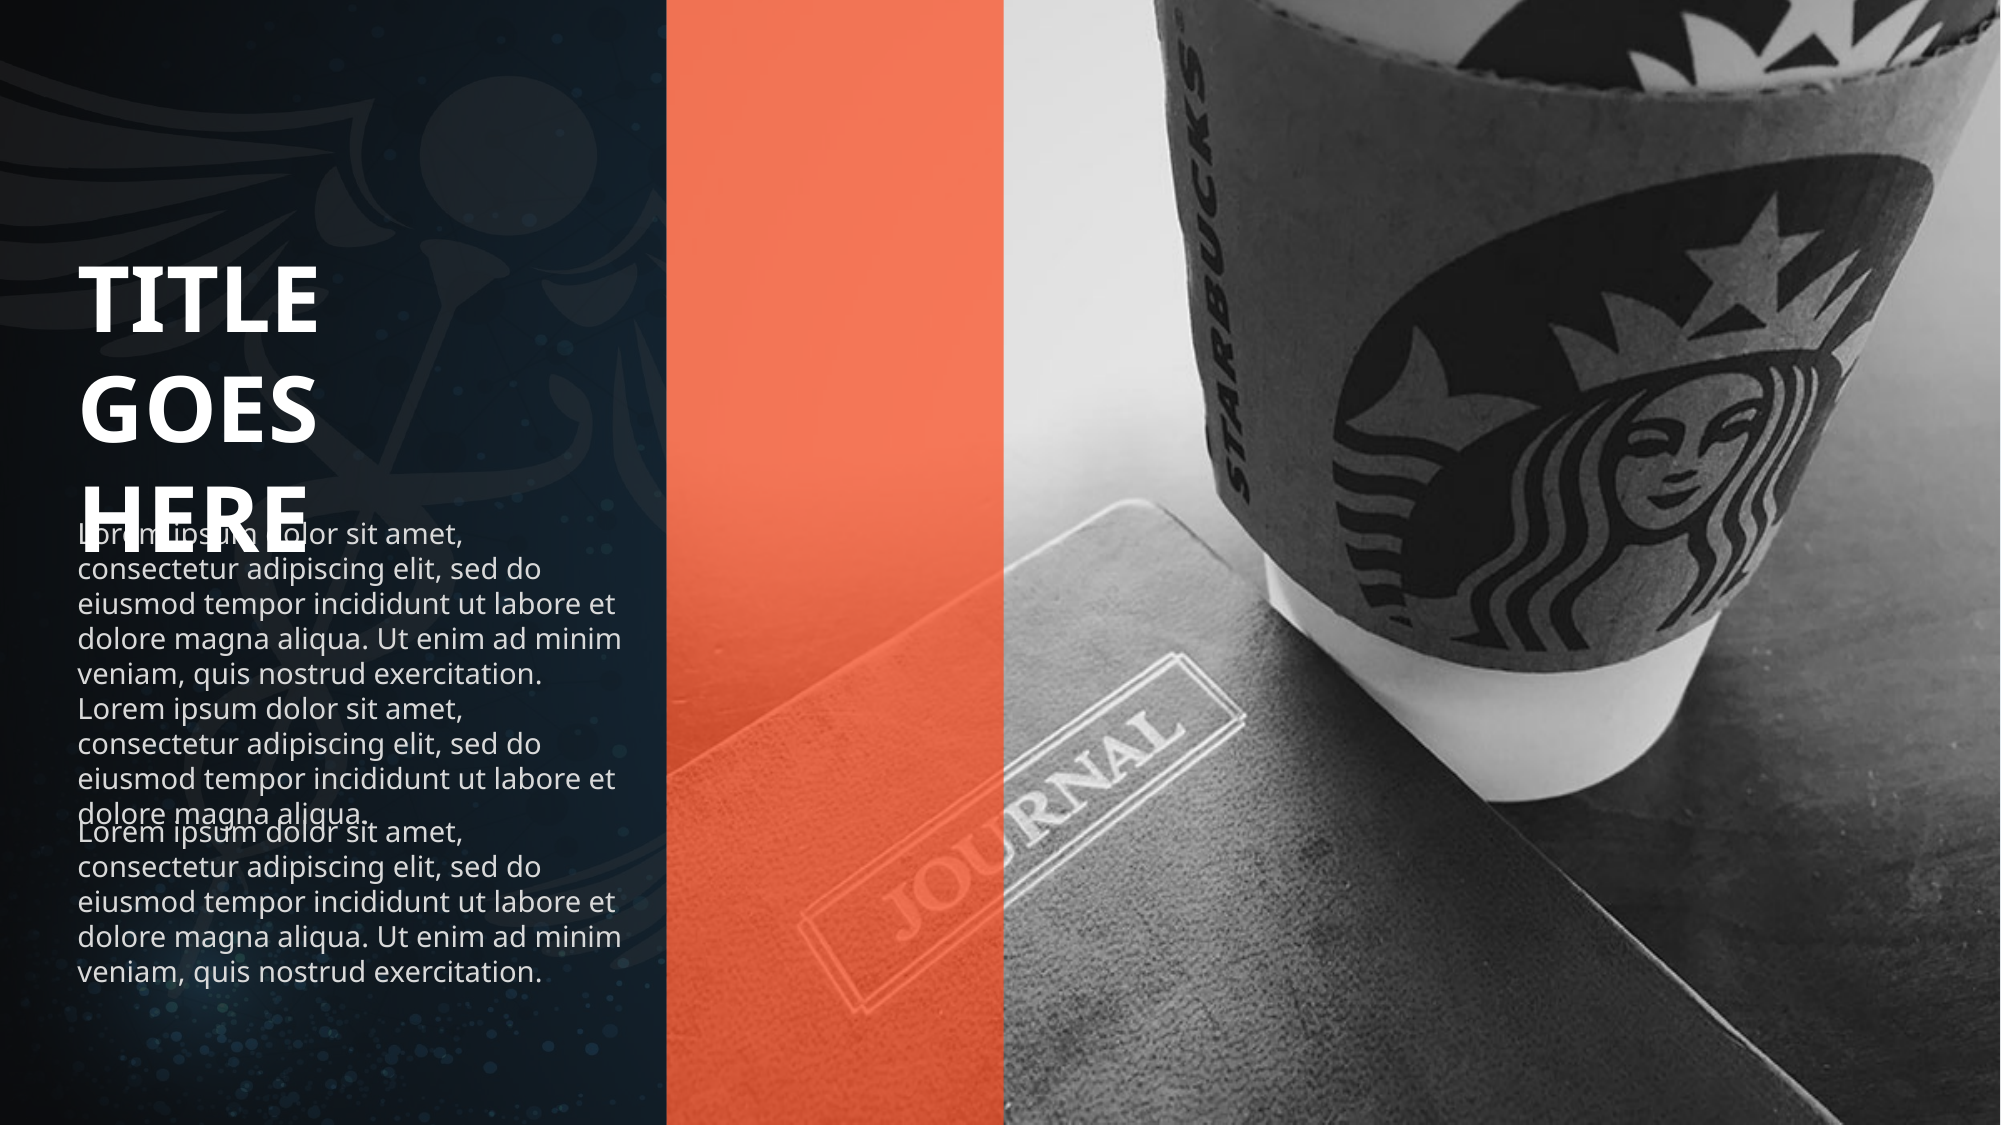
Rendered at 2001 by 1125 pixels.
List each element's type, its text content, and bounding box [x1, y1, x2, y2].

text_box [1005, 0, 2000, 1125]
text_box TITLE GOES HERE [62, 233, 549, 578]
text_box Lorem ipsum dolor sit amet, consectetur adipiscing elit, sed do eiusmod tempor incididunt ut labore et dolore magna aliqua. Ut enim ad minim veniam, quis nostrud exercitation. [62, 805, 643, 996]
text_box Lorem ipsum dolor sit amet, consectetur adipiscing elit, sed do eiusmod tempor incididunt ut labore et dolore magna aliqua. Ut enim ad minim veniam, quis nostrud exercitation. Lorem ipsum dolor sit amet, consectetur adipiscing elit, sed do eiusmod tempor incididunt ut labore et dolore magna aliqua. [62, 507, 643, 805]
text_box [666, 0, 1005, 1125]
